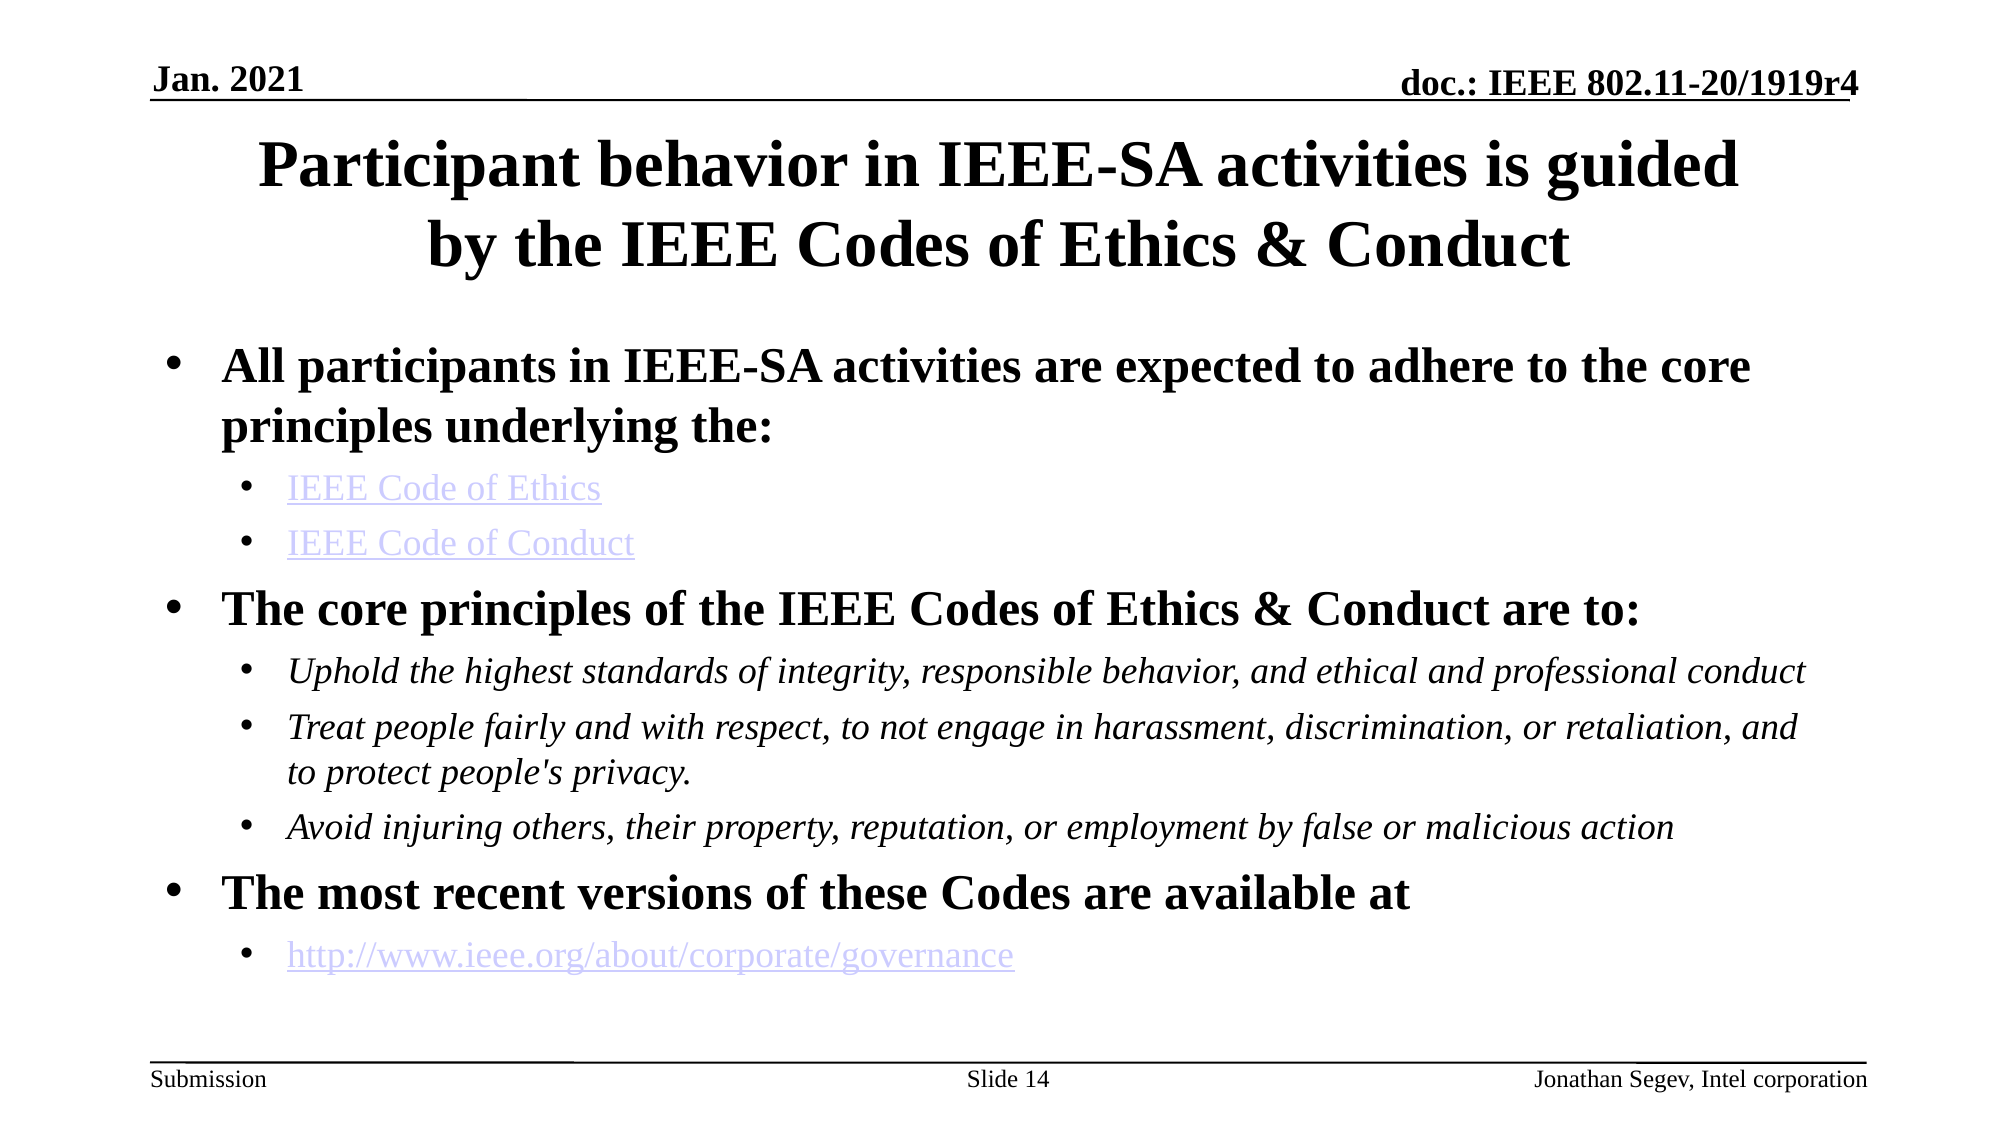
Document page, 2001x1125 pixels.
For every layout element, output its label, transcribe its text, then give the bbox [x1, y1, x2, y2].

footer Jonathan Segev, Intel corporation [1171, 1061, 1869, 1093]
list All participants in IEEE-SA activities are expected to adhere to the core principles underlying the: IEEE Code of Ethics IEEE Code of Conduct The core principles of the IEEE Codes of Ethics & Conduct are to: Uphold the highest standards of integrity, responsible behavior, and ethical and professional conduct Treat people fairly and with respect, to not engage in harassment, discrimination, or retaliation, and to protect people's privacy. Avoid injuring others, their property, reputation, or employment by false or malicious action The most recent versions of these Codes are available at http://www.ieee.org/about/corporate/governance [149, 324, 1850, 1000]
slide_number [152, 54, 563, 100]
slide_number Slide 14 [950, 1061, 1067, 1123]
title Participant behavior in IEEE-SA activities is guided by the IEEE Codes of Ethics & Conduct [149, 112, 1850, 288]
